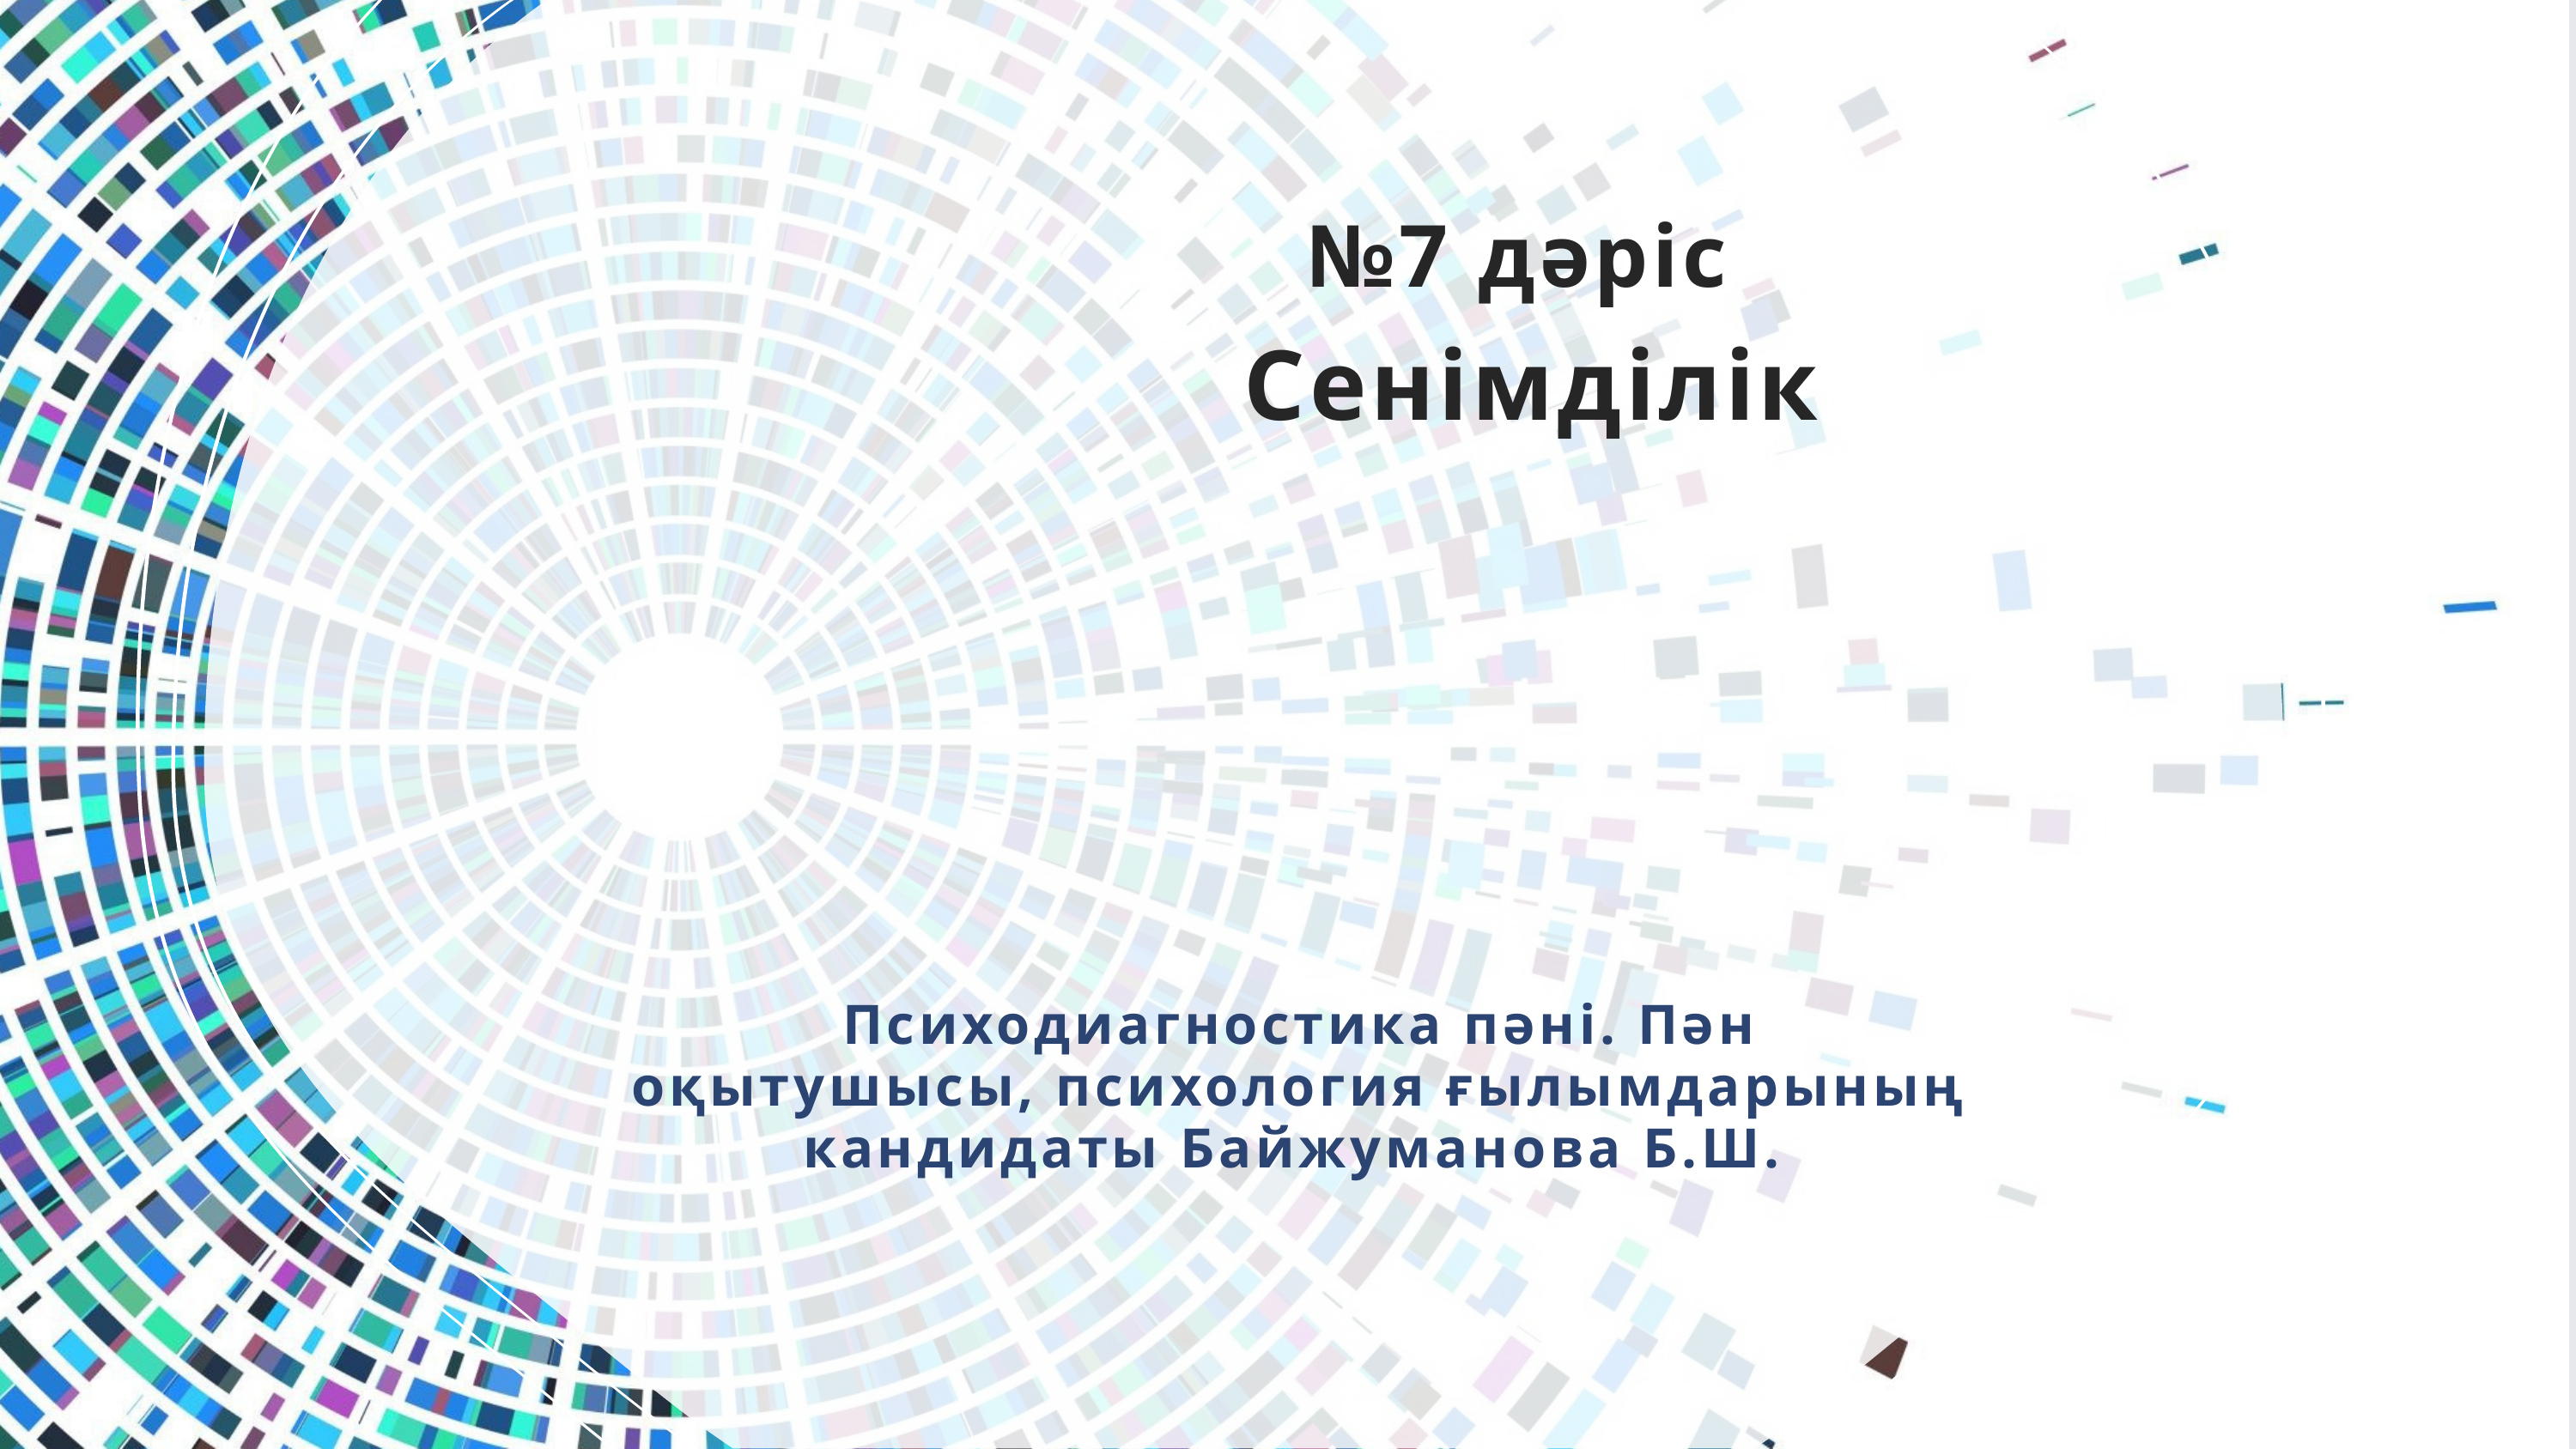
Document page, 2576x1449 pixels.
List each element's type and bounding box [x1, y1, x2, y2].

text_box [0, 0, 120, 1449]
text_box [2385, 0, 2569, 1449]
text_box [126, 0, 2381, 1449]
